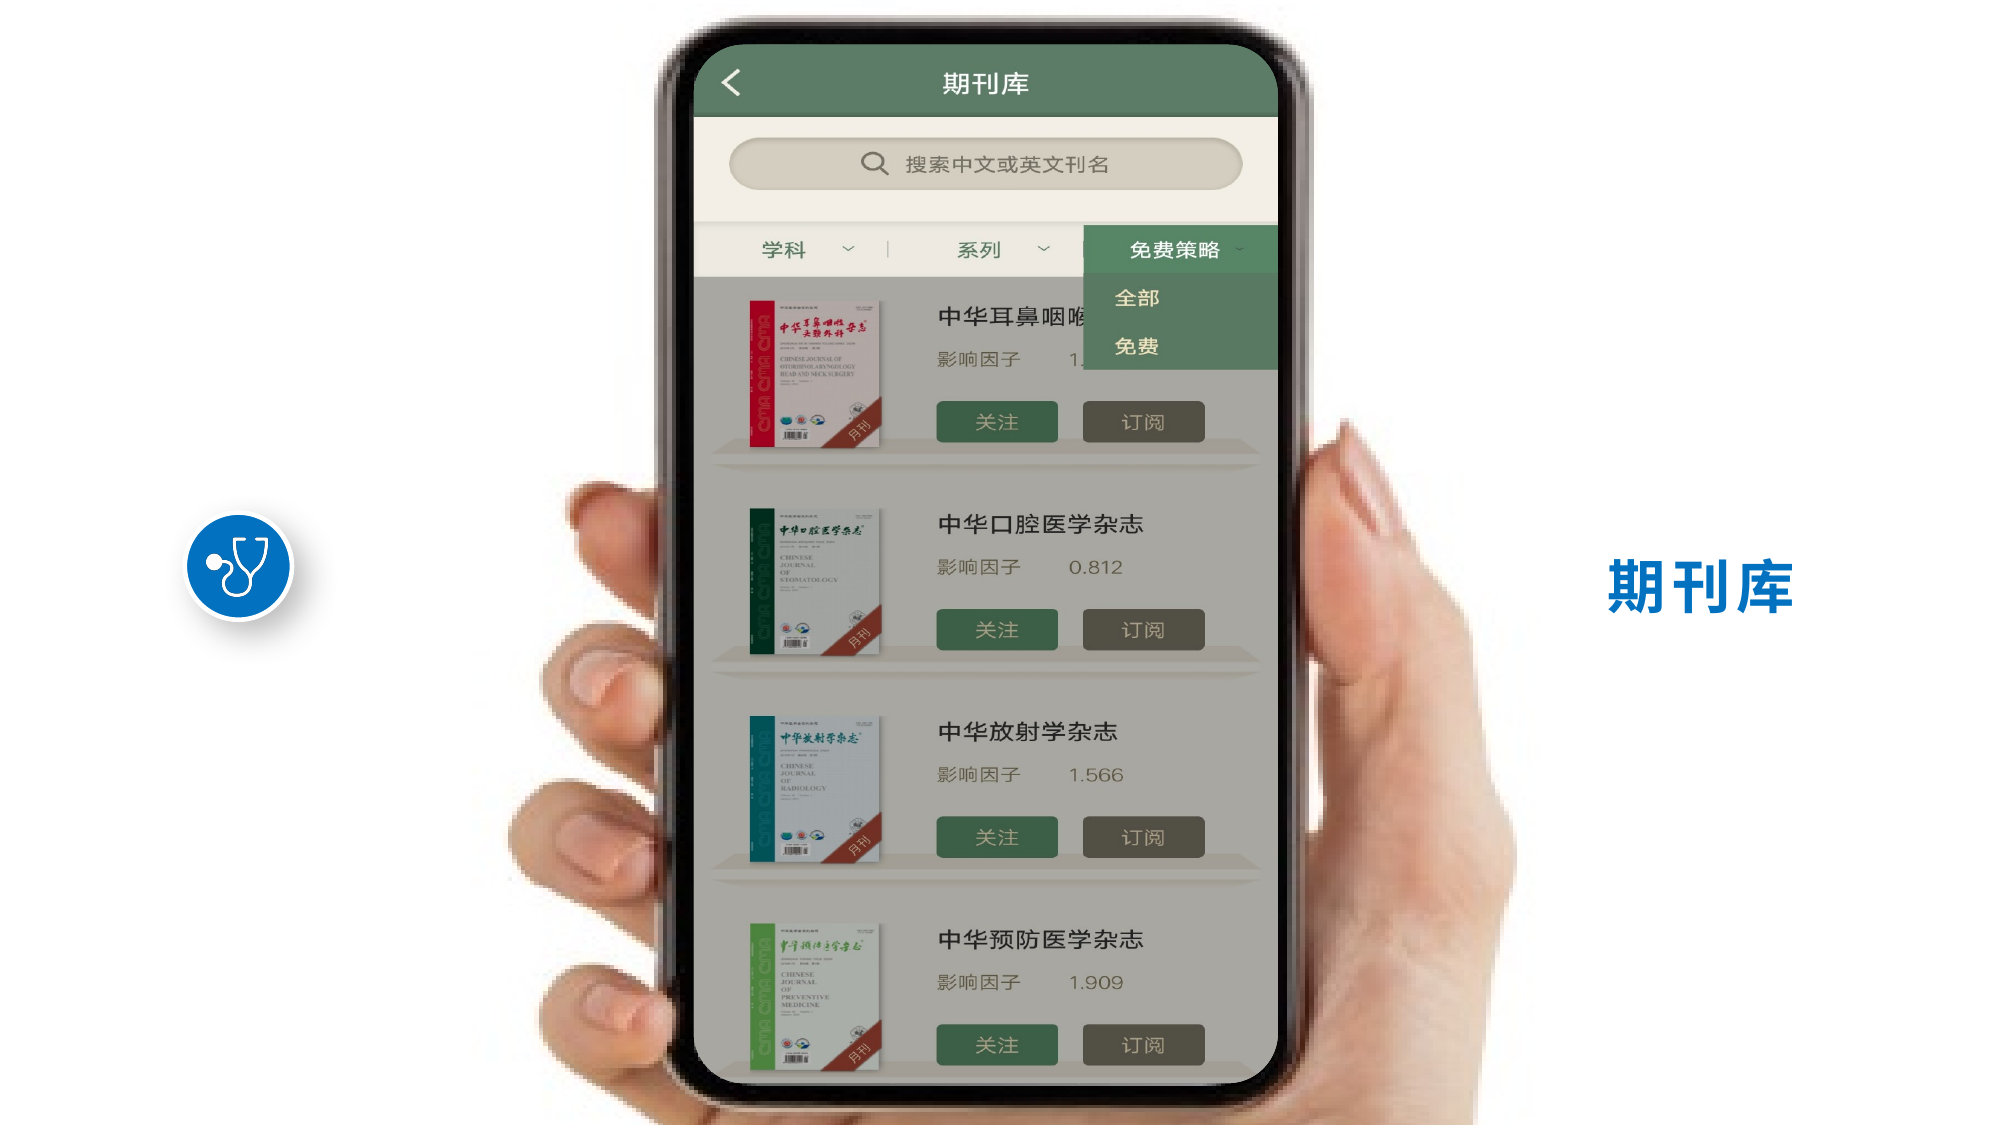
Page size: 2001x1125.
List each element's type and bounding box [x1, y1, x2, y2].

picture [201, 530, 273, 602]
picture [402, 0, 1726, 1125]
text_box [183, 511, 294, 621]
